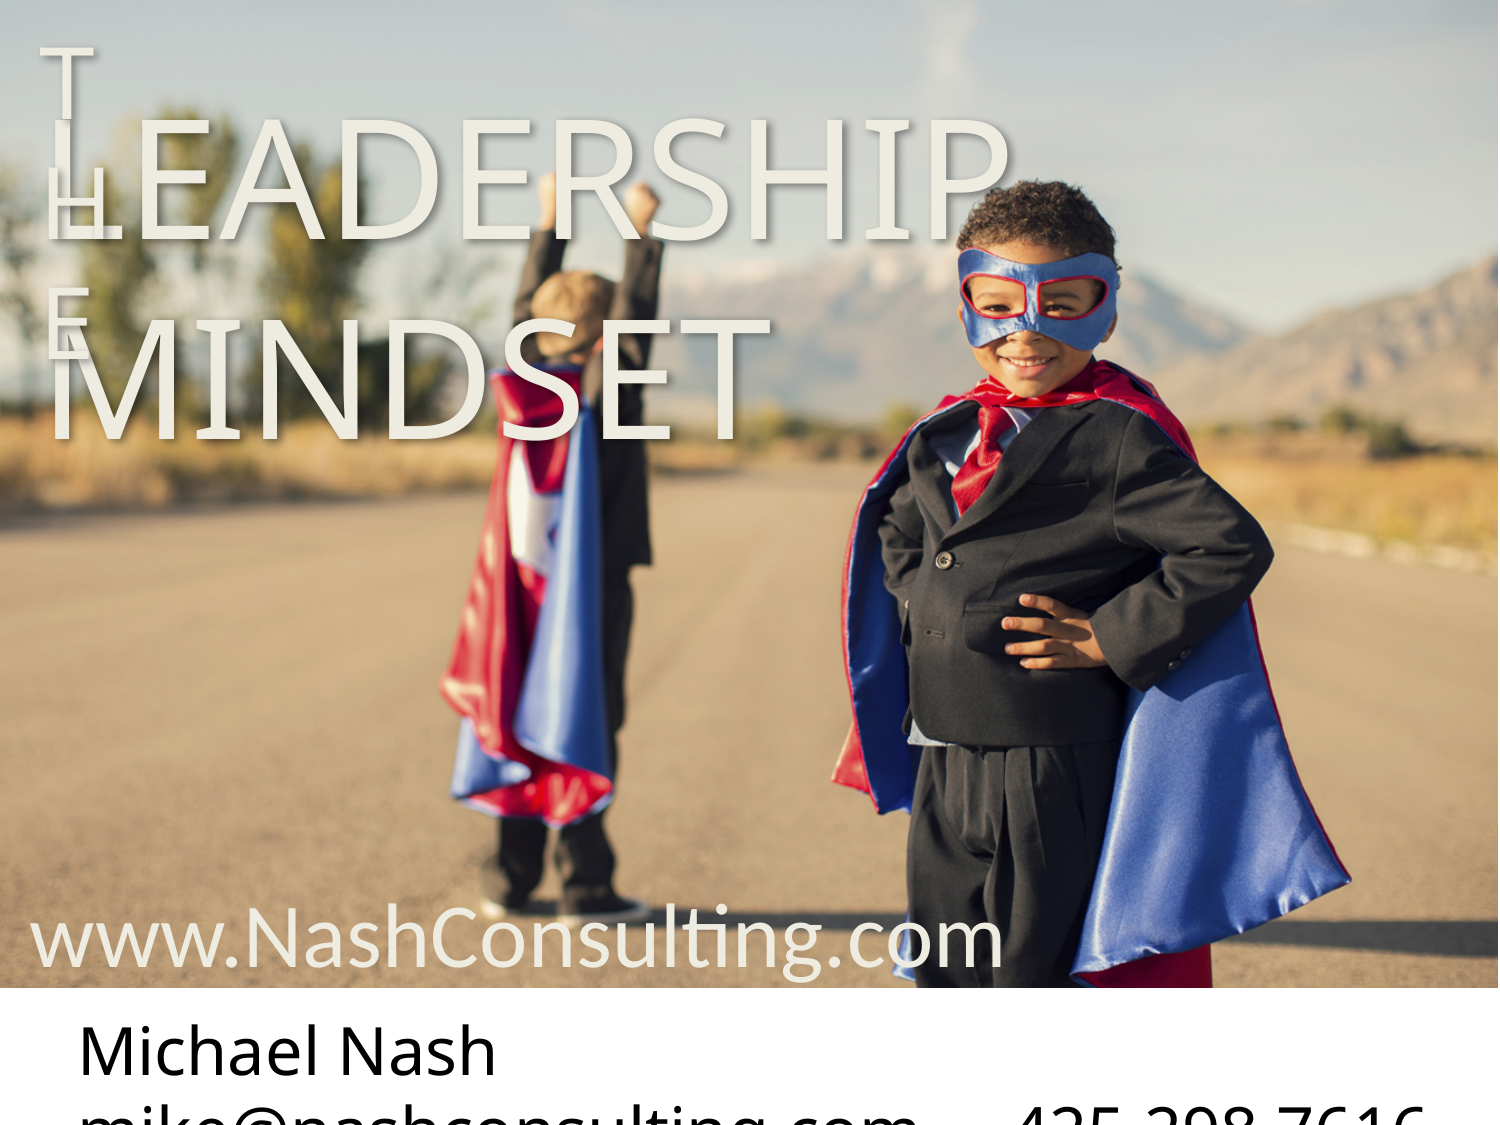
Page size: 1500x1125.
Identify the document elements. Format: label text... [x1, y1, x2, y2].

picture [0, 0, 1499, 988]
text_box Michael Nash mike@nashconsulting.com 425.298.7616 [62, 1001, 1488, 1125]
